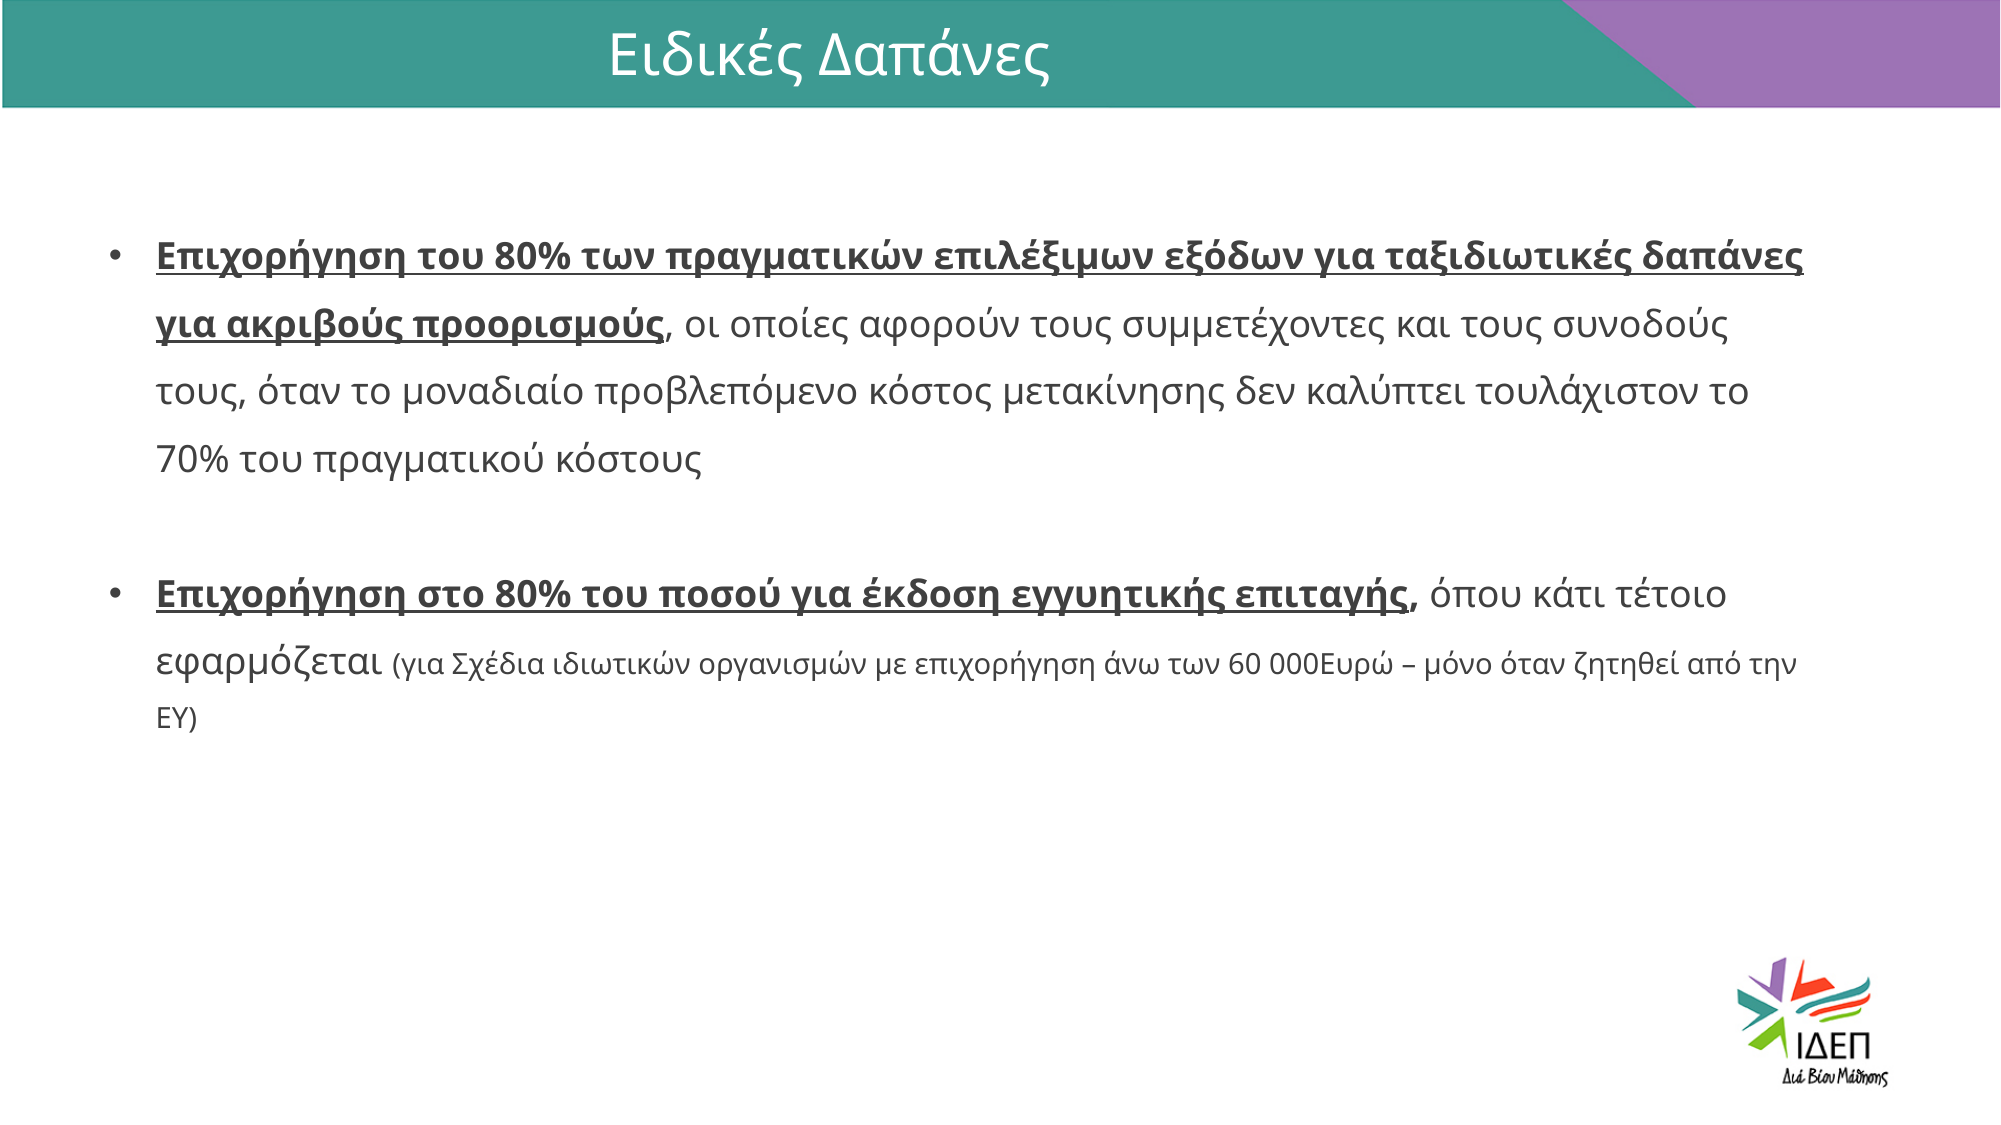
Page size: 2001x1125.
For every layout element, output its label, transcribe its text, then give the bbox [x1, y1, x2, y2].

text_box Ειδικές Δαπάνες [0, 9, 1659, 95]
text_box Επιχορήγηση του 80% των πραγματικών επιλέξιμων εξόδων για ταξιδιωτικές δαπάνες για ακριβούς προορισμούς, οι οποίες αφορούν τους συμμετέχοντες και τους συνοδούς τους, όταν το μοναδιαίο προβλεπόμενο κόστος μετακίνησης δεν καλύπτει τουλάχιστον το 70% του πραγματικού κόστους Επιχορήγηση στο 80% του ποσού για έκδοση εγγυητικής επιταγής, όπου κάτι τέτοιο εφαρμόζεται (για Σχέδια ιδιωτικών οργανισμών με επιχορήγηση άνω των 60 000Ευρώ – μόνο όταν ζητηθεί από την ΕΥ) [93, 202, 1832, 783]
picture [0, 0, 2001, 1125]
